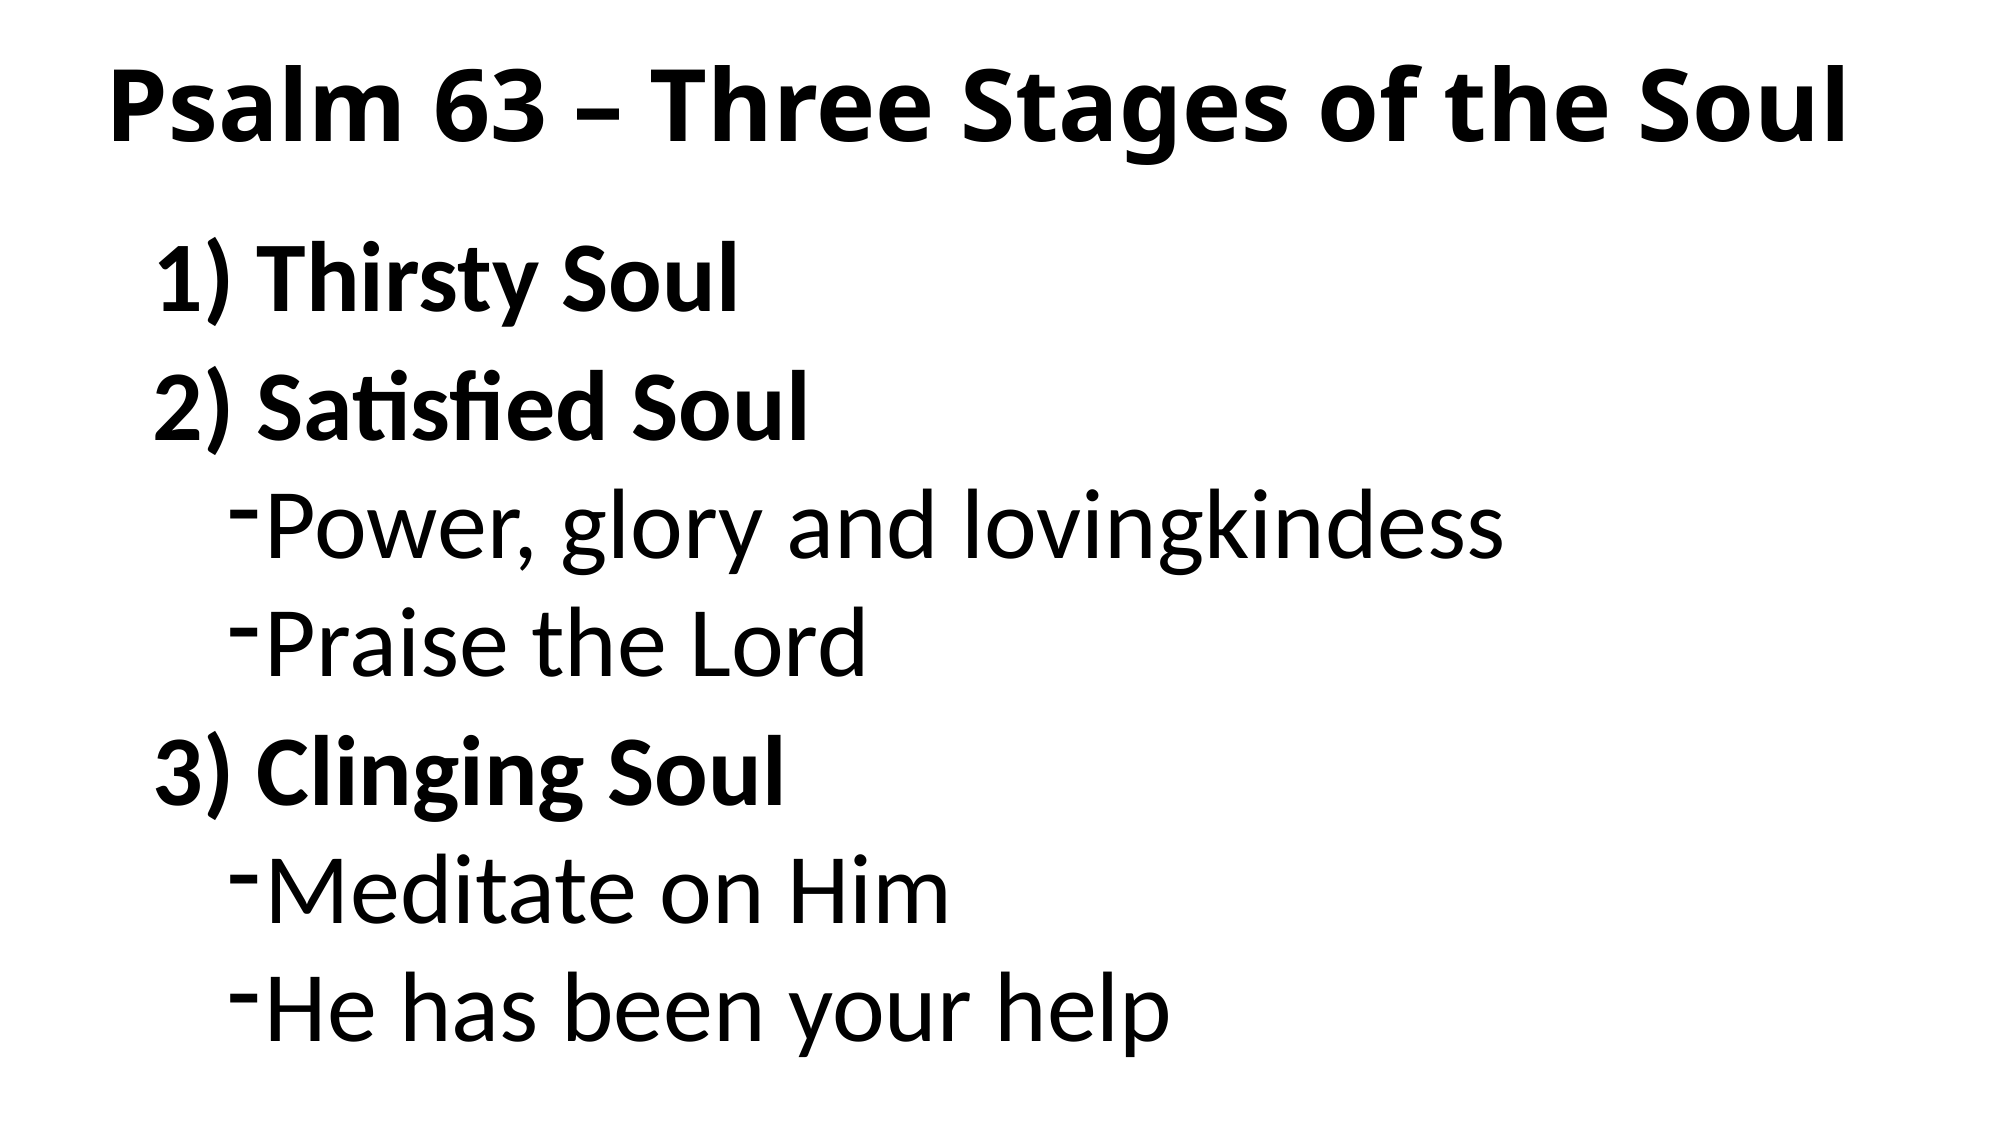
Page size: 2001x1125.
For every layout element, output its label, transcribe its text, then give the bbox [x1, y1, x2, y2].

title Psalm 63 – Three Stages of the Soul [90, 0, 1919, 218]
list 1) Thirsty Soul 2) Satisfied Soul Power, glory and lovingkindess Praise the Lord 3) Clinging Soul Meditate on Him He has been your help [137, 217, 1919, 1125]
